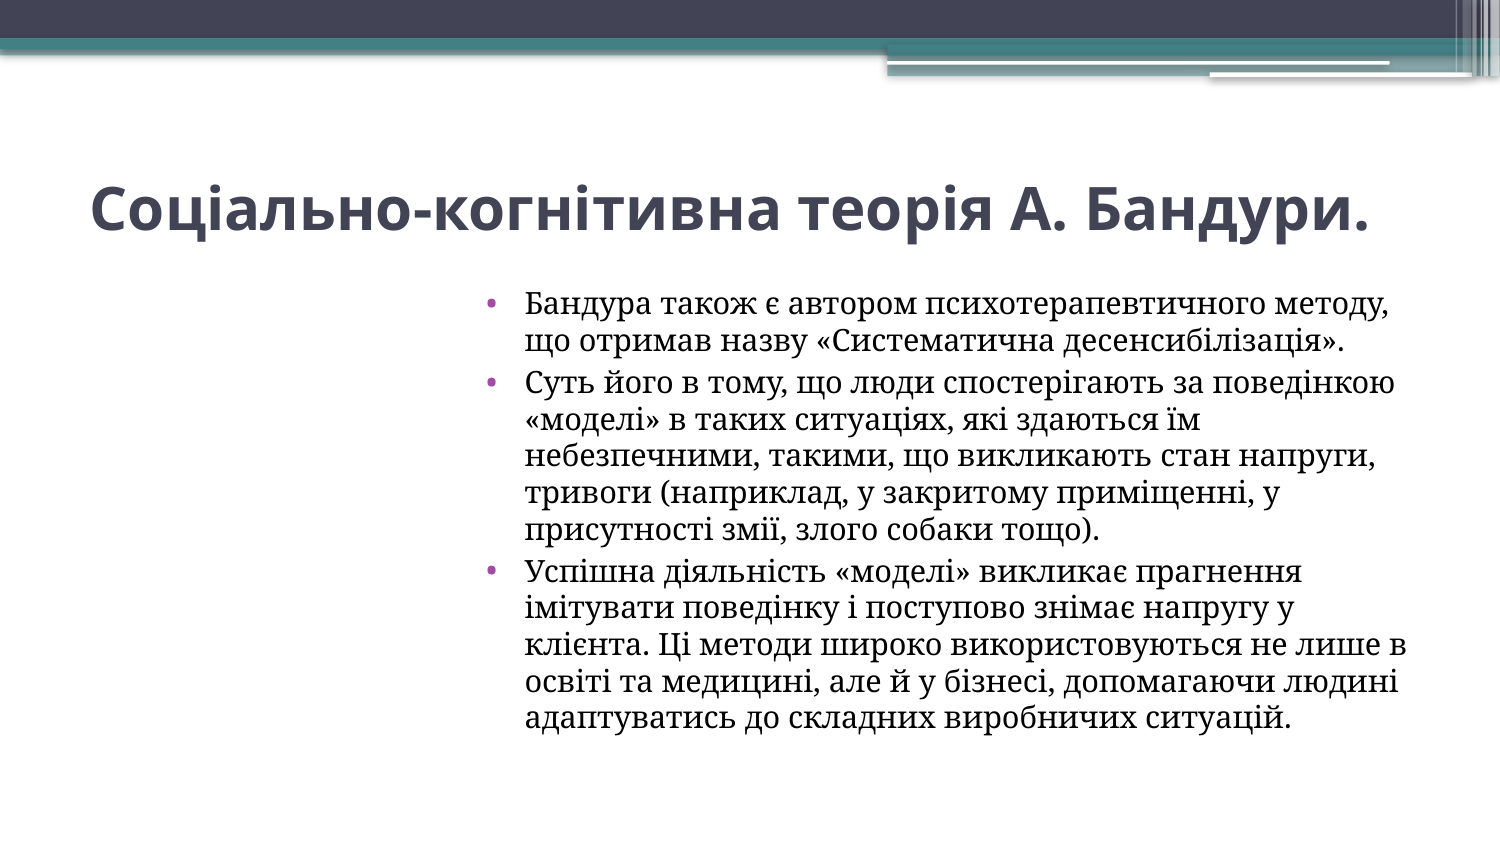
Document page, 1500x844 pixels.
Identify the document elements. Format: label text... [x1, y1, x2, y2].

title Соціально-когнітивна теорія А. Бандури. [75, 140, 1425, 272]
list Бандура також є автором психотерапевтичного методу, що отримав назву «Систематична десенсибілізація». Суть його в тому, що люди спостерігають за поведінкою «моделі» в таких ситуаціях, які здаються їм небезпечними, такими, що викликають стан напруги, тривоги (наприклад, у закритому приміщенні, у присутності змії, злого собаки тощо). Успішна діяльність «моделі» викликає прагнення імітувати поведінку і поступово знімає напругу у клієнта. Ці методи широко використовуються не лише в освіті та медицині, але й у бізнесі, допомагаючи людині адаптуватись до складних виробничих ситуацій. [454, 276, 1425, 809]
